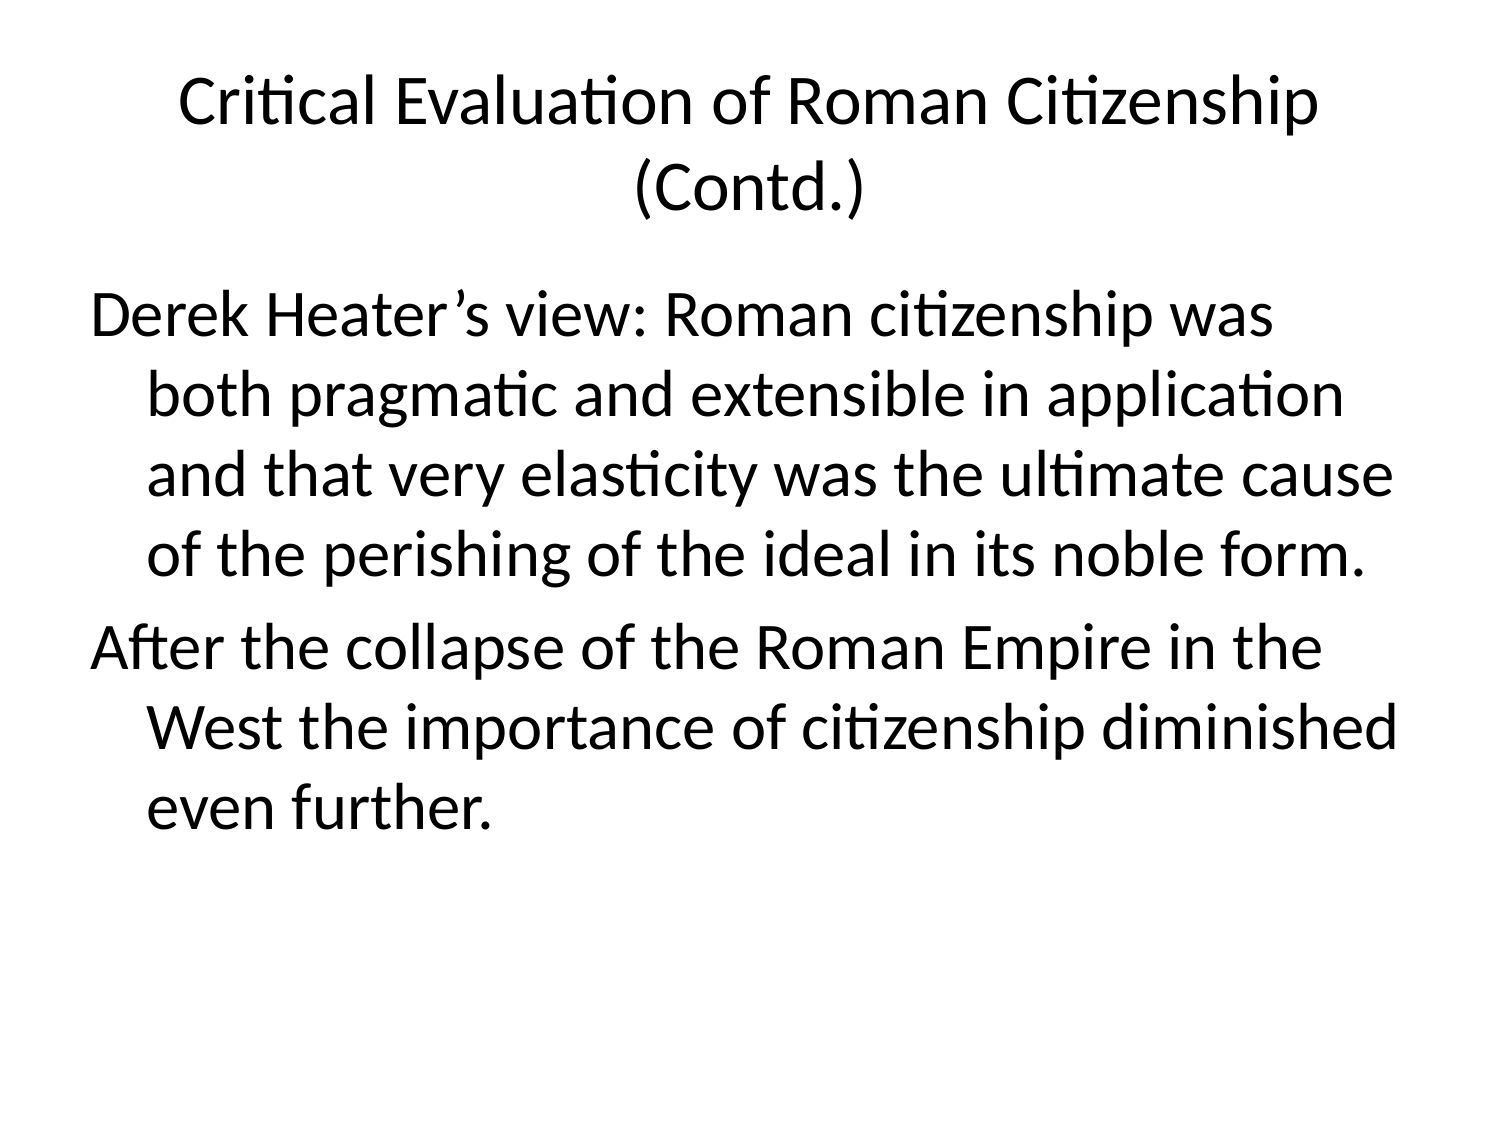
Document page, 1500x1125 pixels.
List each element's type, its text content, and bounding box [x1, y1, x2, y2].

title Critical Evaluation of Roman Citizenship (Contd.) [75, 45, 1425, 233]
list Derek Heater’s view: Roman citizenship was both pragmatic and extensible in application and that very elasticity was the ultimate cause of the perishing of the ideal in its noble form. After the collapse of the Roman Empire in the West the importance of citizenship diminished even further. [75, 262, 1425, 1005]
